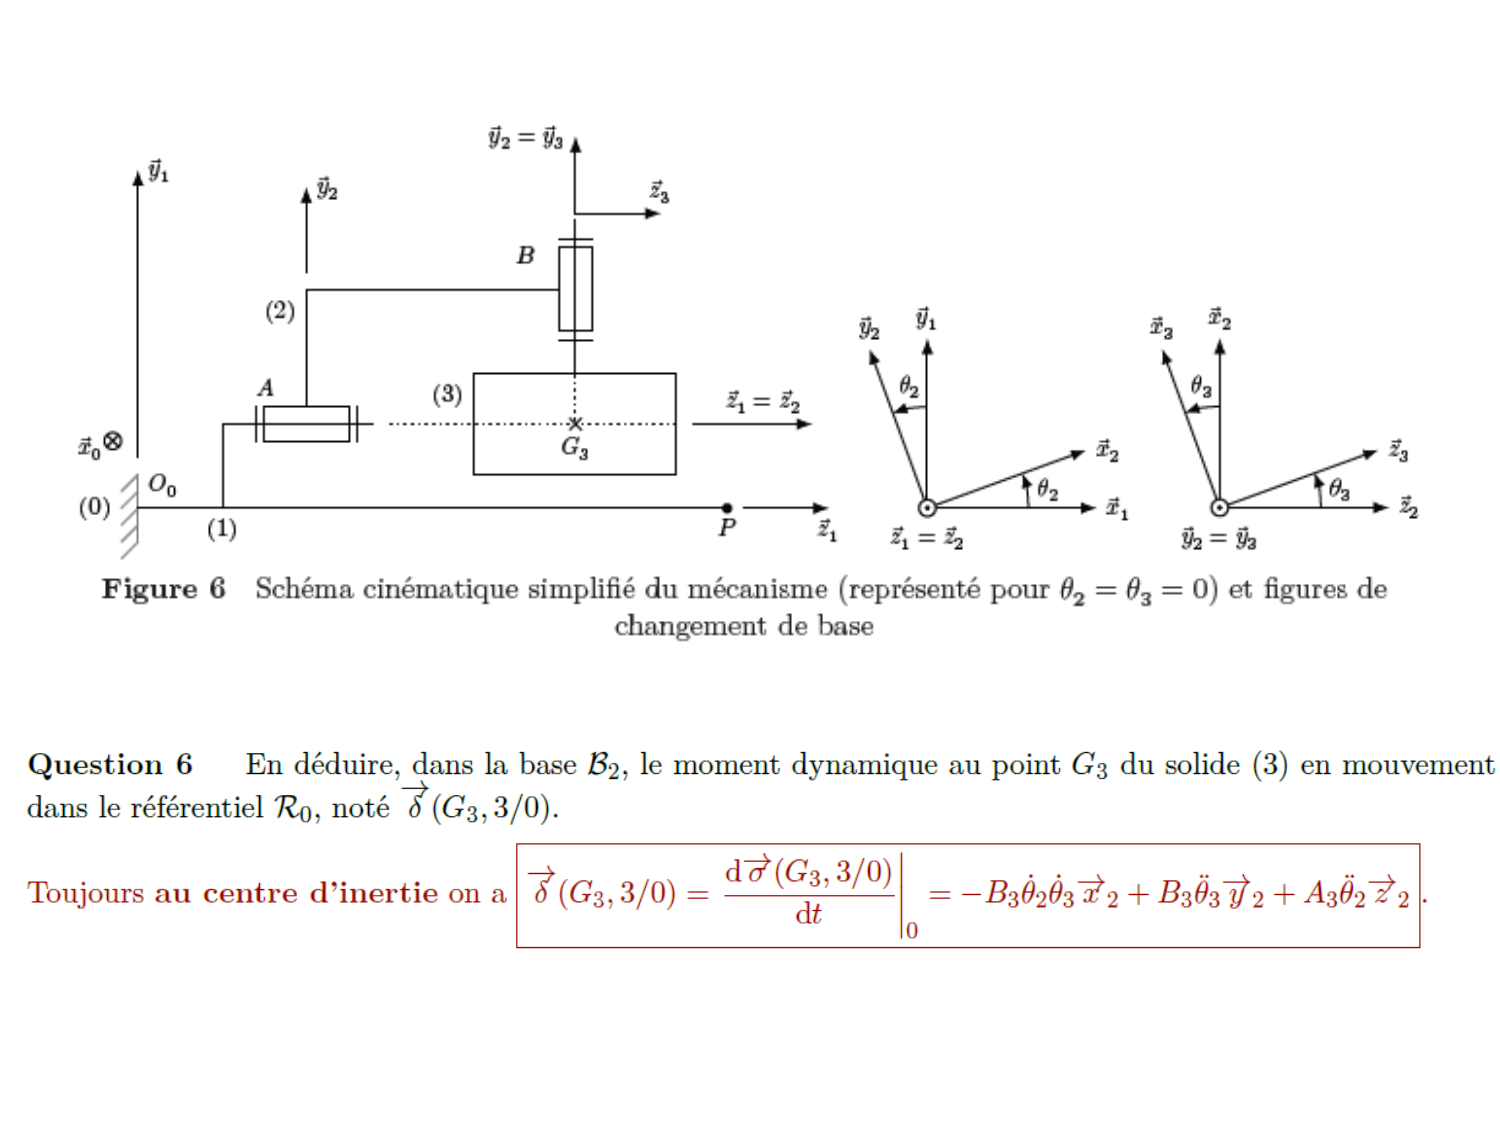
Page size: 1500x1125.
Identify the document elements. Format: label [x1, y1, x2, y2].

picture [0, 715, 1499, 952]
picture [3, 89, 1439, 658]
